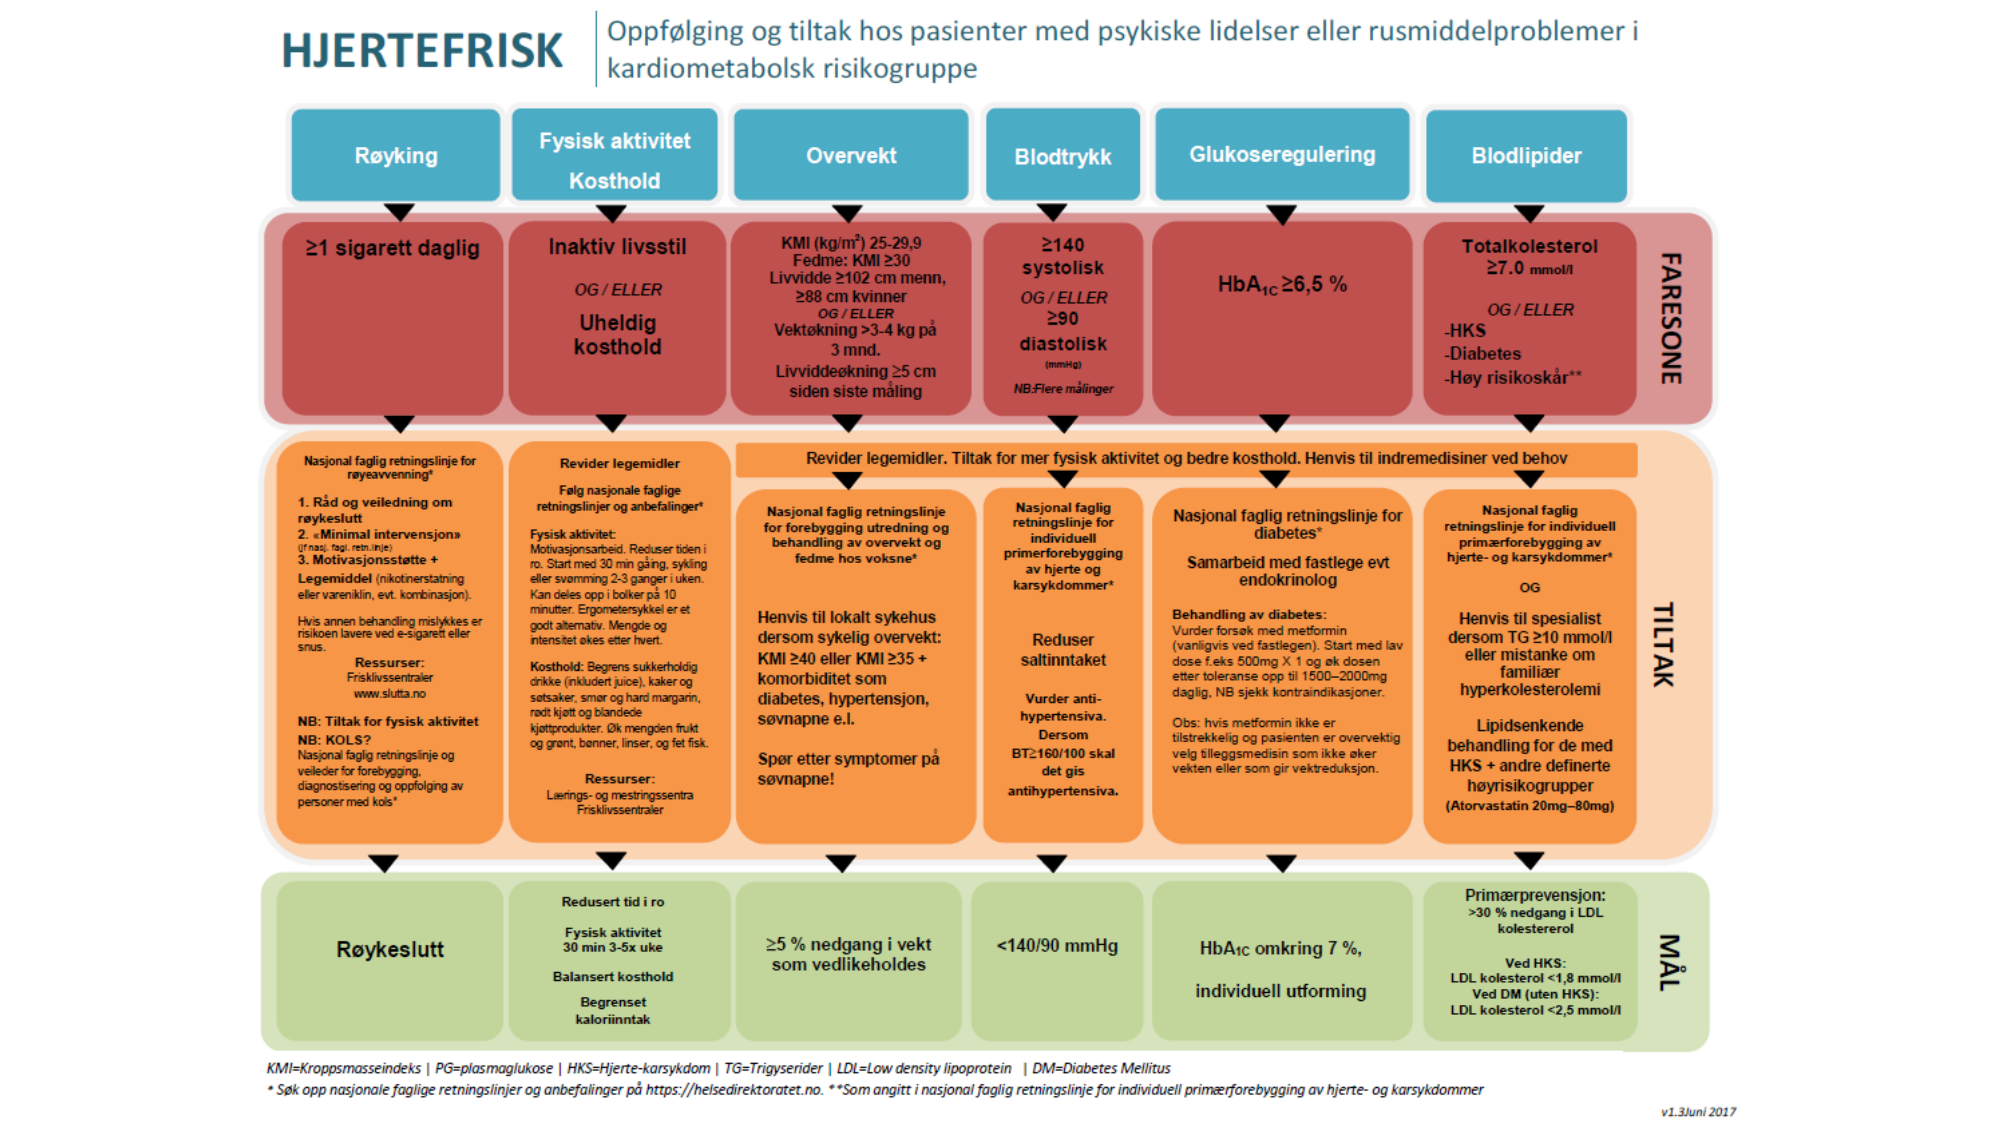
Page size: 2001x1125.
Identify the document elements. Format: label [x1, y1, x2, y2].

picture [248, 0, 1752, 1125]
